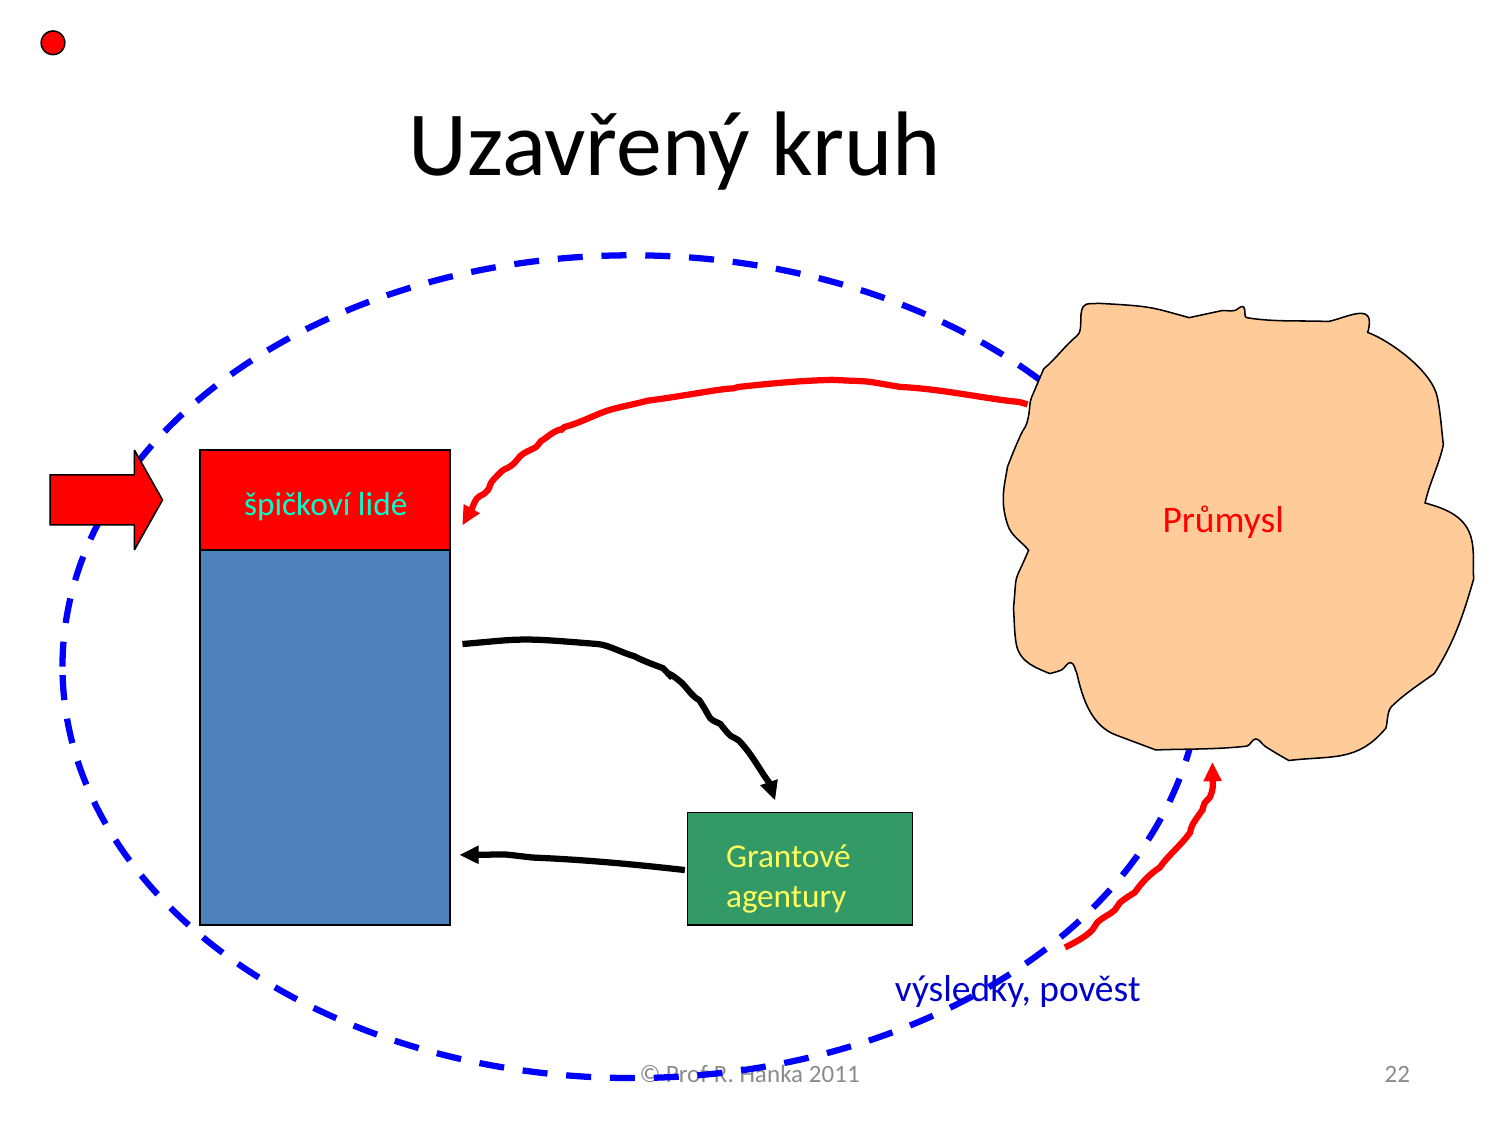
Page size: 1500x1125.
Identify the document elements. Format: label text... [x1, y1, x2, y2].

title Uzavřený kruh [0, 45, 1350, 233]
text_box [1065, 762, 1219, 948]
text_box Grantové agentury [711, 827, 866, 922]
text_box Průmysl [1147, 487, 1299, 548]
text_box [1003, 303, 1474, 761]
text_box [41, 30, 65, 55]
text_box [62, 255, 1190, 1079]
text_box špičkoví lidé [229, 474, 423, 530]
text_box [462, 379, 1028, 526]
slide_number 22 [1074, 1042, 1425, 1103]
footer © Prof R. Hanka 2011 [512, 1042, 988, 1103]
text_box [50, 450, 163, 550]
text_box výsledky, pověst [880, 956, 1156, 1017]
